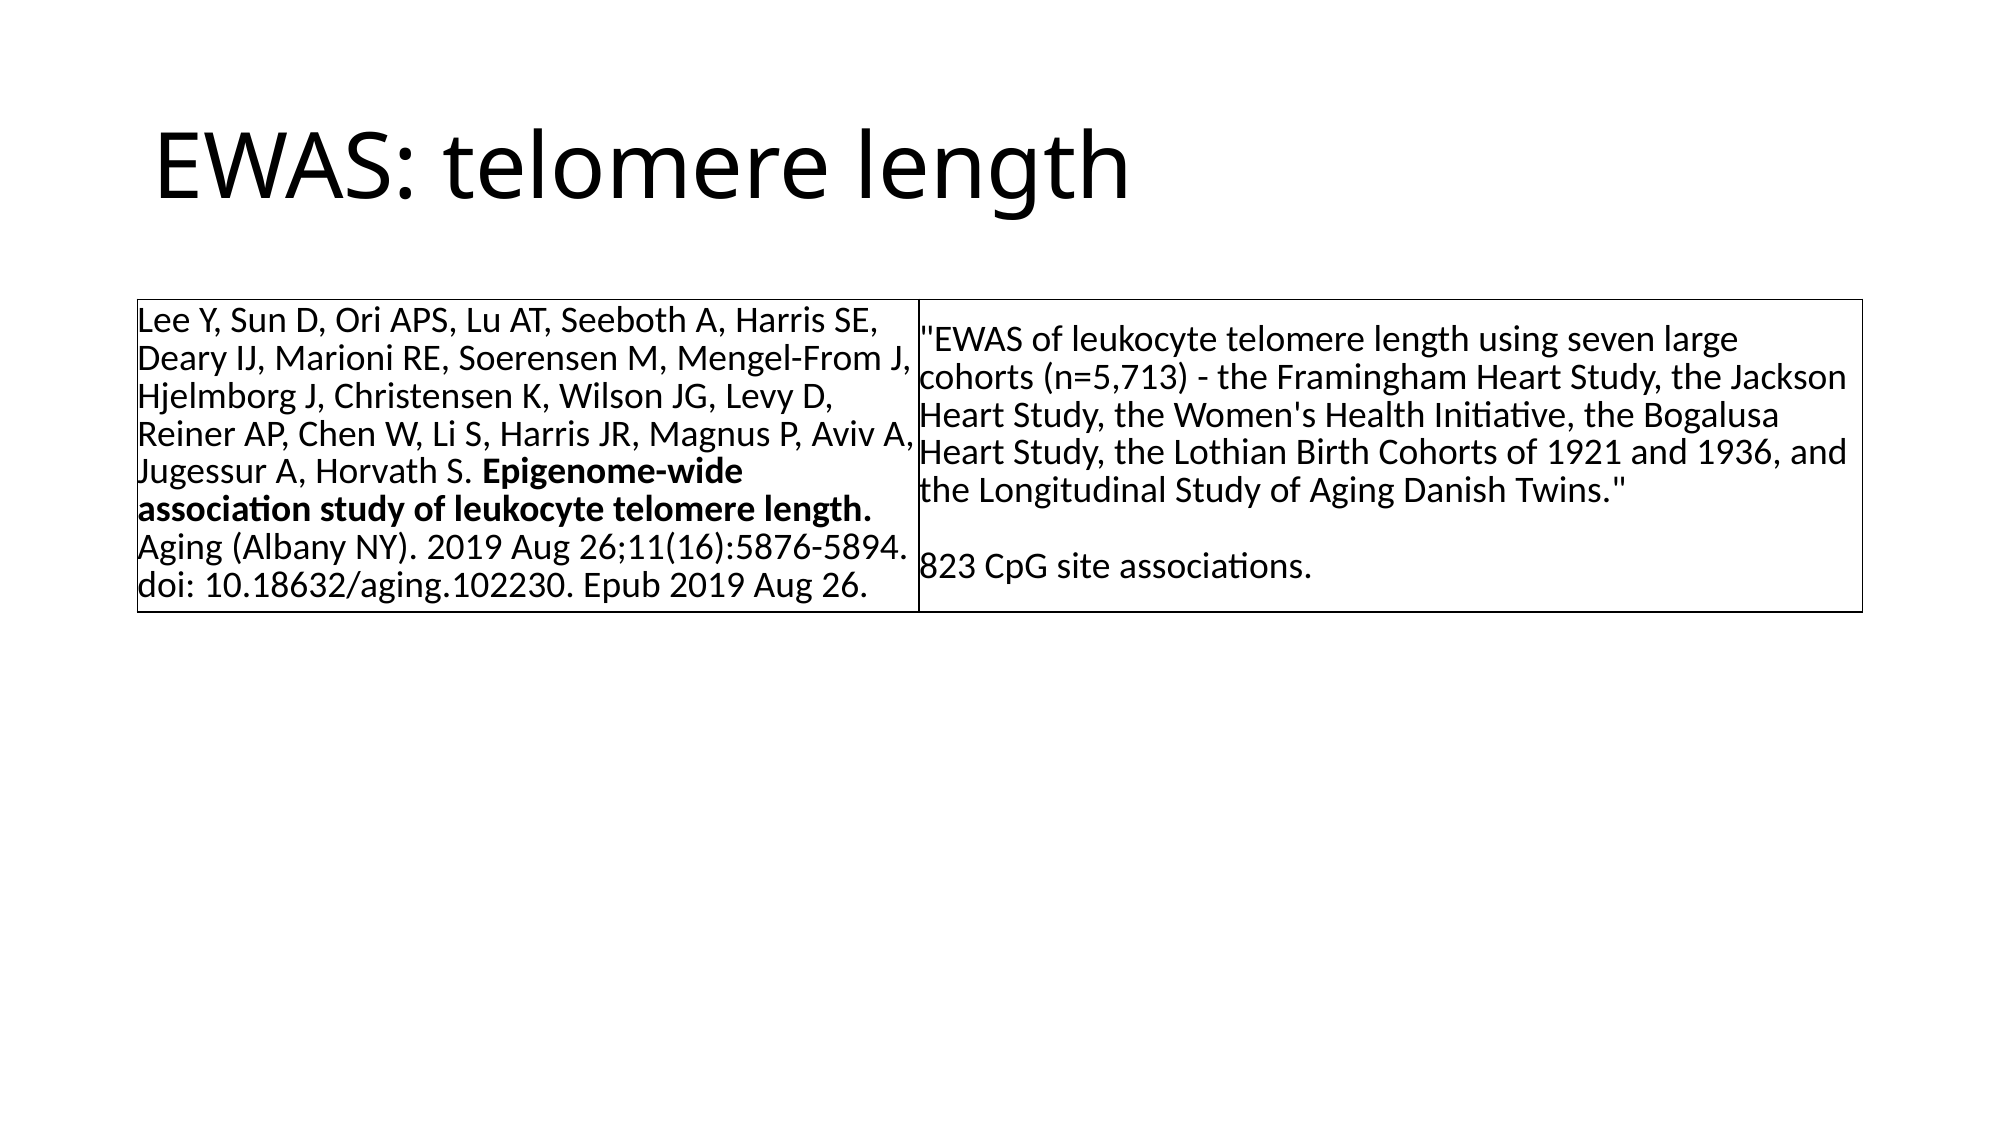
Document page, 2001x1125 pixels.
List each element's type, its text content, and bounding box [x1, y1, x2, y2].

table_header Lee Y, Sun D, Ori APS, Lu AT, Seeboth A, Harris SE, Deary IJ, Marioni RE, Soerensen M, Mengel-From J, Hjelmborg J, Christensen K, Wilson JG, Levy D, Reiner AP, Chen W, Li S, Harris JR, Magnus P, Aviv A, Jugessur A, Horvath S. Epigenome-wide association study of leukocyte telomere length. Aging (Albany NY). 2019 Aug 26;11(16):5876-5894. doi: 10.18632/aging.102230. Epub 2019 Aug 26. [138, 300, 918, 611]
table_header "EWAS of leukocyte telomere length using seven large cohorts (n=5,713) - the Framingham Heart Study, the Jackson Heart Study, the Women's Health Initiative, the Bogalusa Heart Study, the Lothian Birth Cohorts of 1921 and 1936, and the Longitudinal Study of Aging Danish Twins." 823 CpG site associations. [920, 300, 1862, 611]
title EWAS: telomere length [137, 59, 1863, 278]
